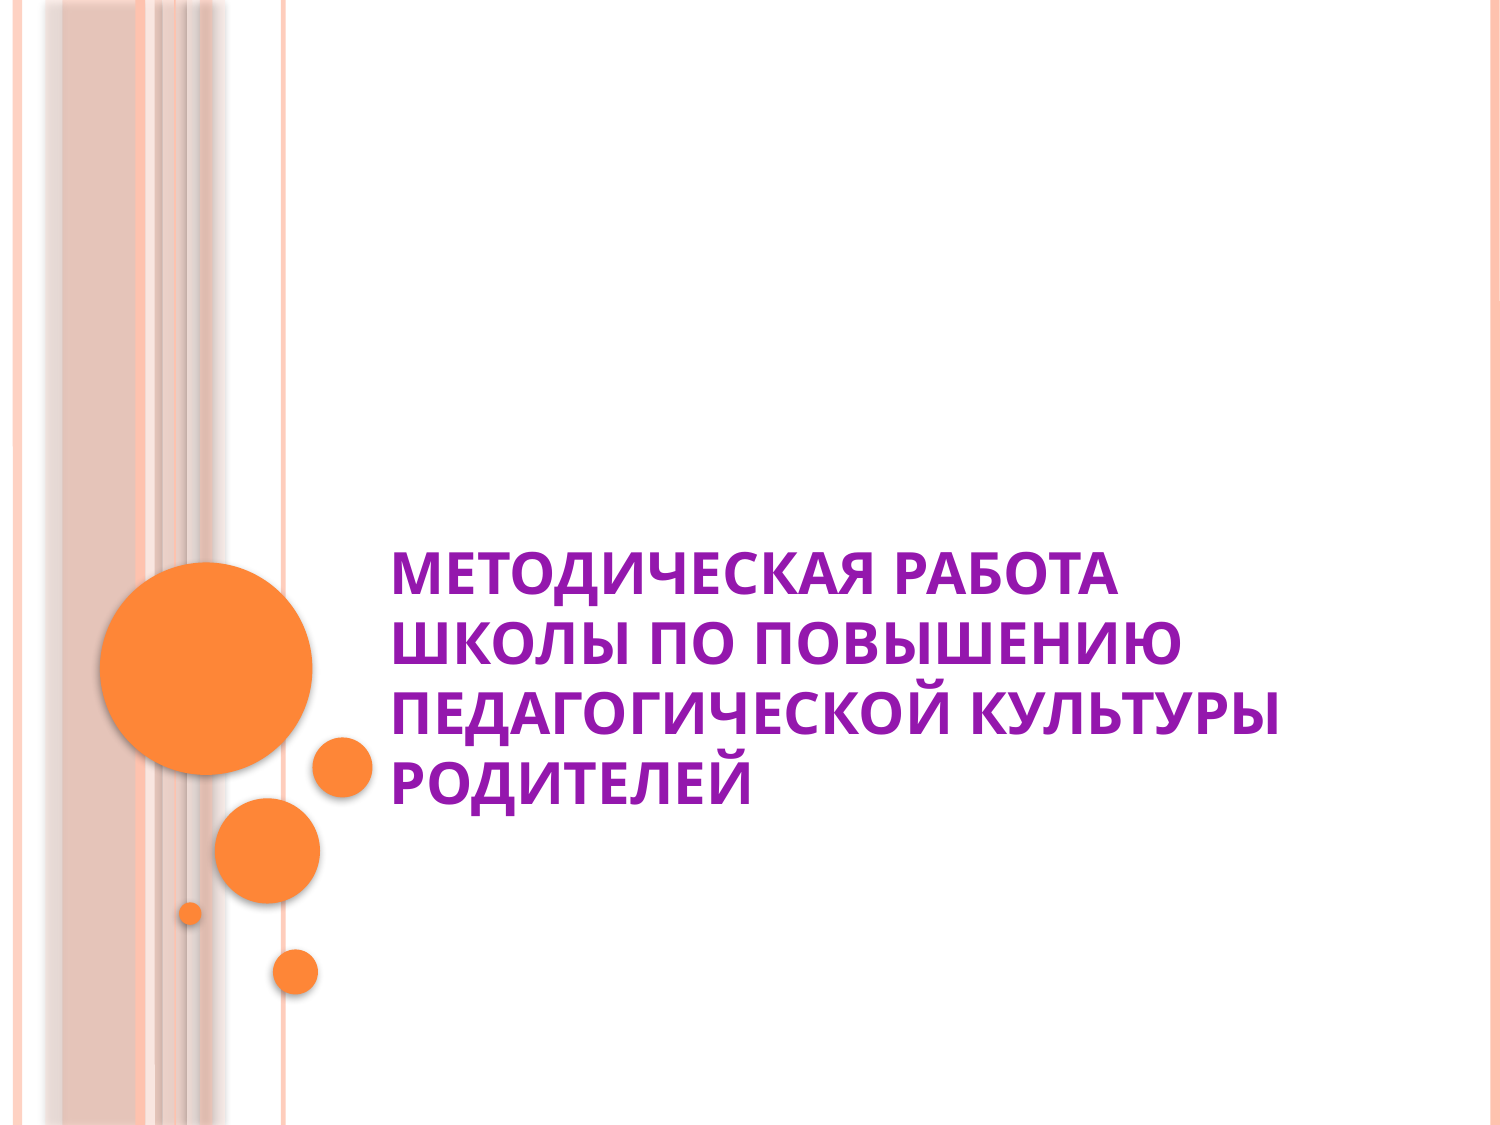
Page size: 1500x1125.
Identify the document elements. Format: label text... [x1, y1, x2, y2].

title методическая работа школы по повышению педагогической культуры родителей [375, 512, 1388, 824]
